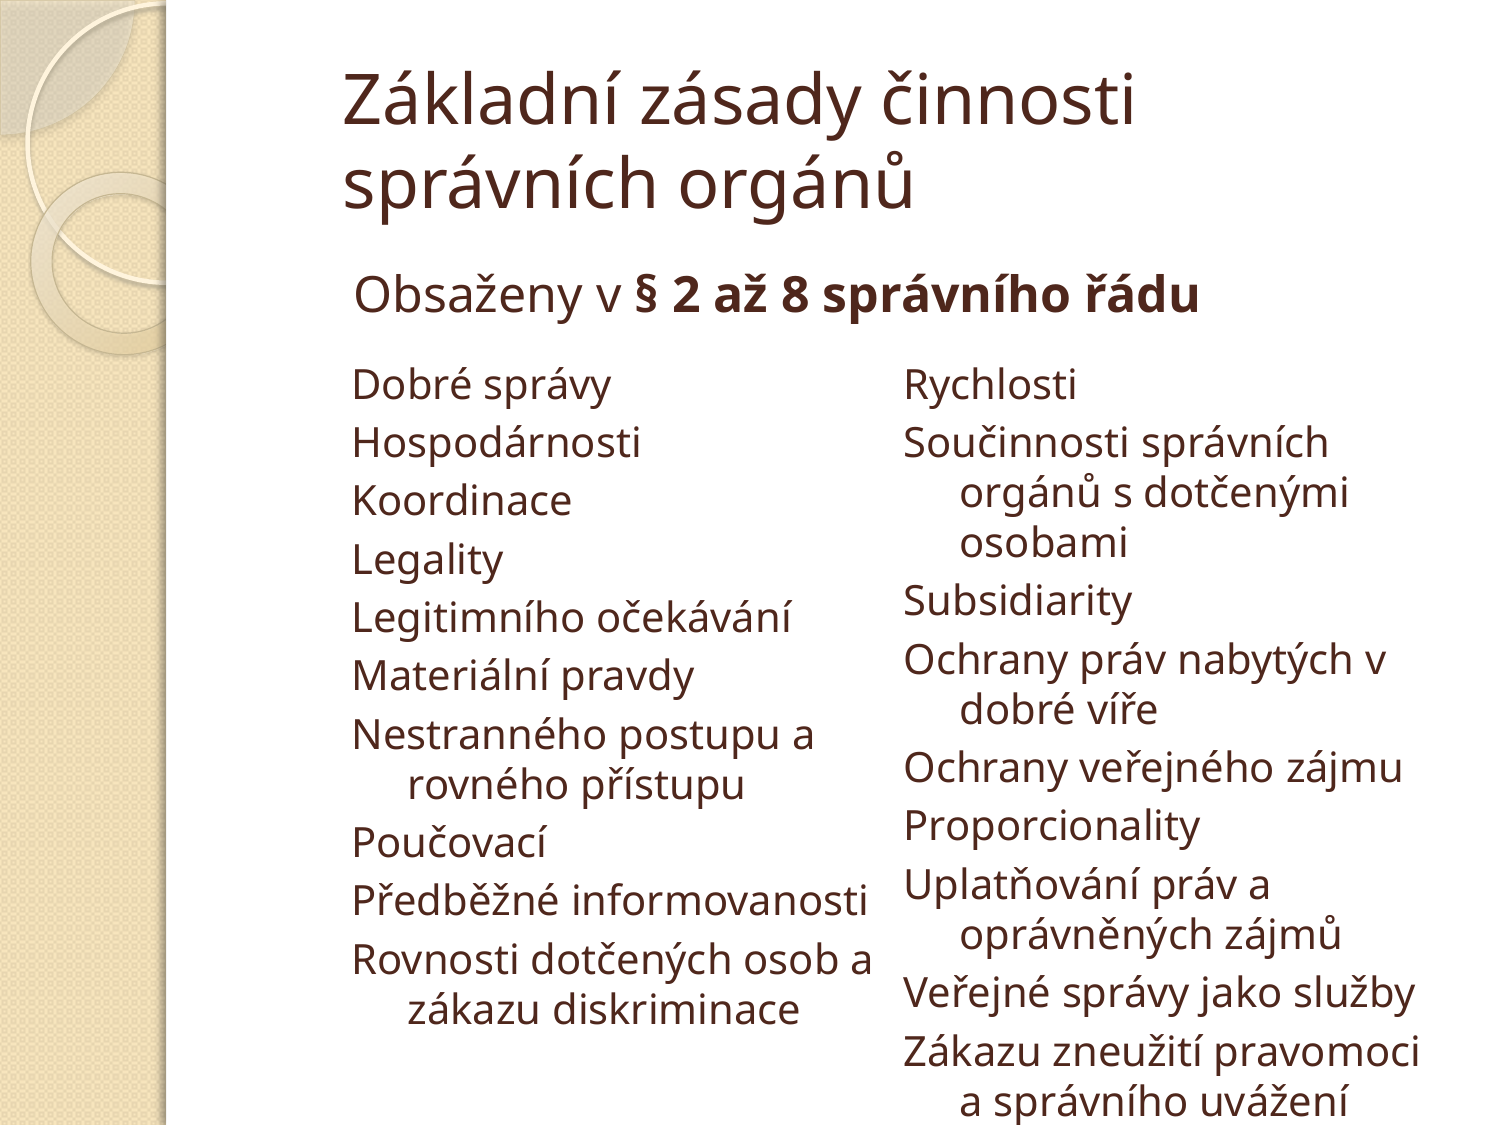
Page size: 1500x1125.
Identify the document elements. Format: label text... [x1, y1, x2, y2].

title Základní zásady činnosti správních orgánů [328, 45, 1425, 233]
list Obsaženy v § 2 až 8 správního řádu [324, 255, 1459, 351]
text_box Dobré správy Hospodárnosti Koordinace Legality Legitimního očekávání Materiální pravdy Nestranného postupu a rovného přístupu Poučovací Předběžné informovanosti Rovnosti dotčených osob a zákazu diskriminace Rychlosti Součinnosti správních orgánů s dotčenými osobami Subsidiarity Ochrany práv nabytých v dobré víře Ochrany veřejného zájmu Proporcionality Uplatňování práv a oprávněných zájmů Veřejné správy jako služby Zákazu zneužití pravomoci a správního uvážení [336, 349, 1471, 1071]
